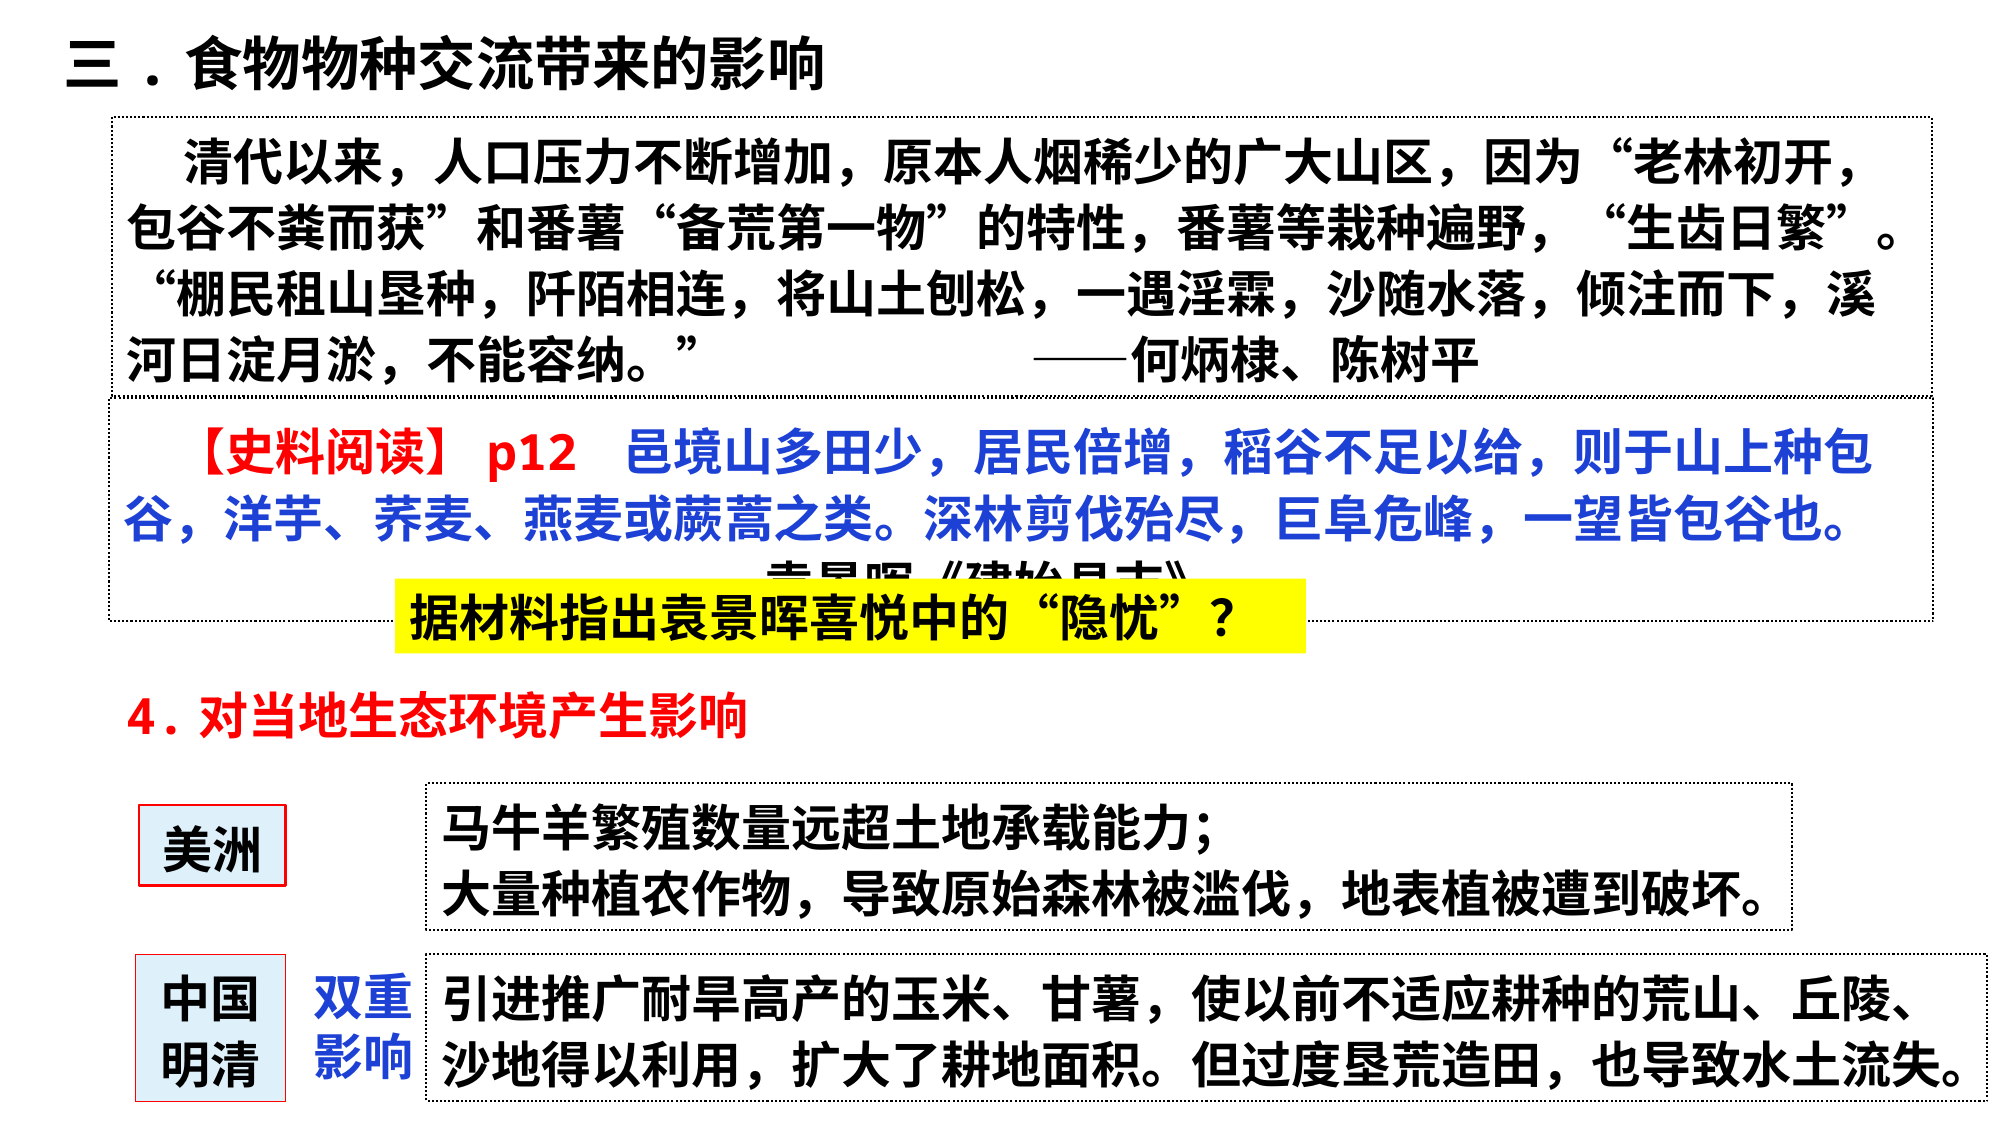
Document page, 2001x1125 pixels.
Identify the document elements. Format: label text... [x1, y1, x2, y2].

text_box 马牛羊繁殖数量远超土地承载能力； 大量种植农作物，导致原始森林被滥伐，地表植被遭到破坏。 [426, 783, 1792, 930]
text_box 4.对当地生态环境产生影响 [111, 677, 810, 753]
text_box 美洲 [139, 804, 286, 886]
text_box 引进推广耐旱高产的玉米、甘薯，使以前不适应耕种的荒山、丘陵、沙地得以利用，扩大了耕地面积。但过度垦荒造田，也导致水土流失。 [426, 954, 1988, 1102]
text_box 据材料指出袁景晖喜悦中的“隐忧”？ [395, 578, 1306, 654]
text_box 中国明清 [135, 954, 286, 1102]
text_box 双重 影响 [298, 958, 454, 1094]
text_box 【史料阅读】p12 邑境山多田少，居民倍增，稻谷不足以给，则于山上种包谷，洋芋、荞麦、燕麦或蕨蒿之类。深林剪伐殆尽，巨阜危峰，一望皆包谷也。 ——袁景晖《建始县志》 [109, 397, 1934, 622]
text_box 三.食物物种交流带来的影响 [48, 19, 1155, 105]
text_box 清代以来，人口压力不断增加，原本人烟稀少的广大山区，因为“老林初开，包谷不粪而获”和番薯“备荒第一物”的特性，番薯等栽种遍野，“生齿日繁”。“棚民租山垦种，阡陌相连，将山土刨松，一遇淫霖，沙随水落，倾注而下，溪河日淀月淤，不能容纳。” ——何炳棣、陈树平 [111, 117, 1932, 396]
